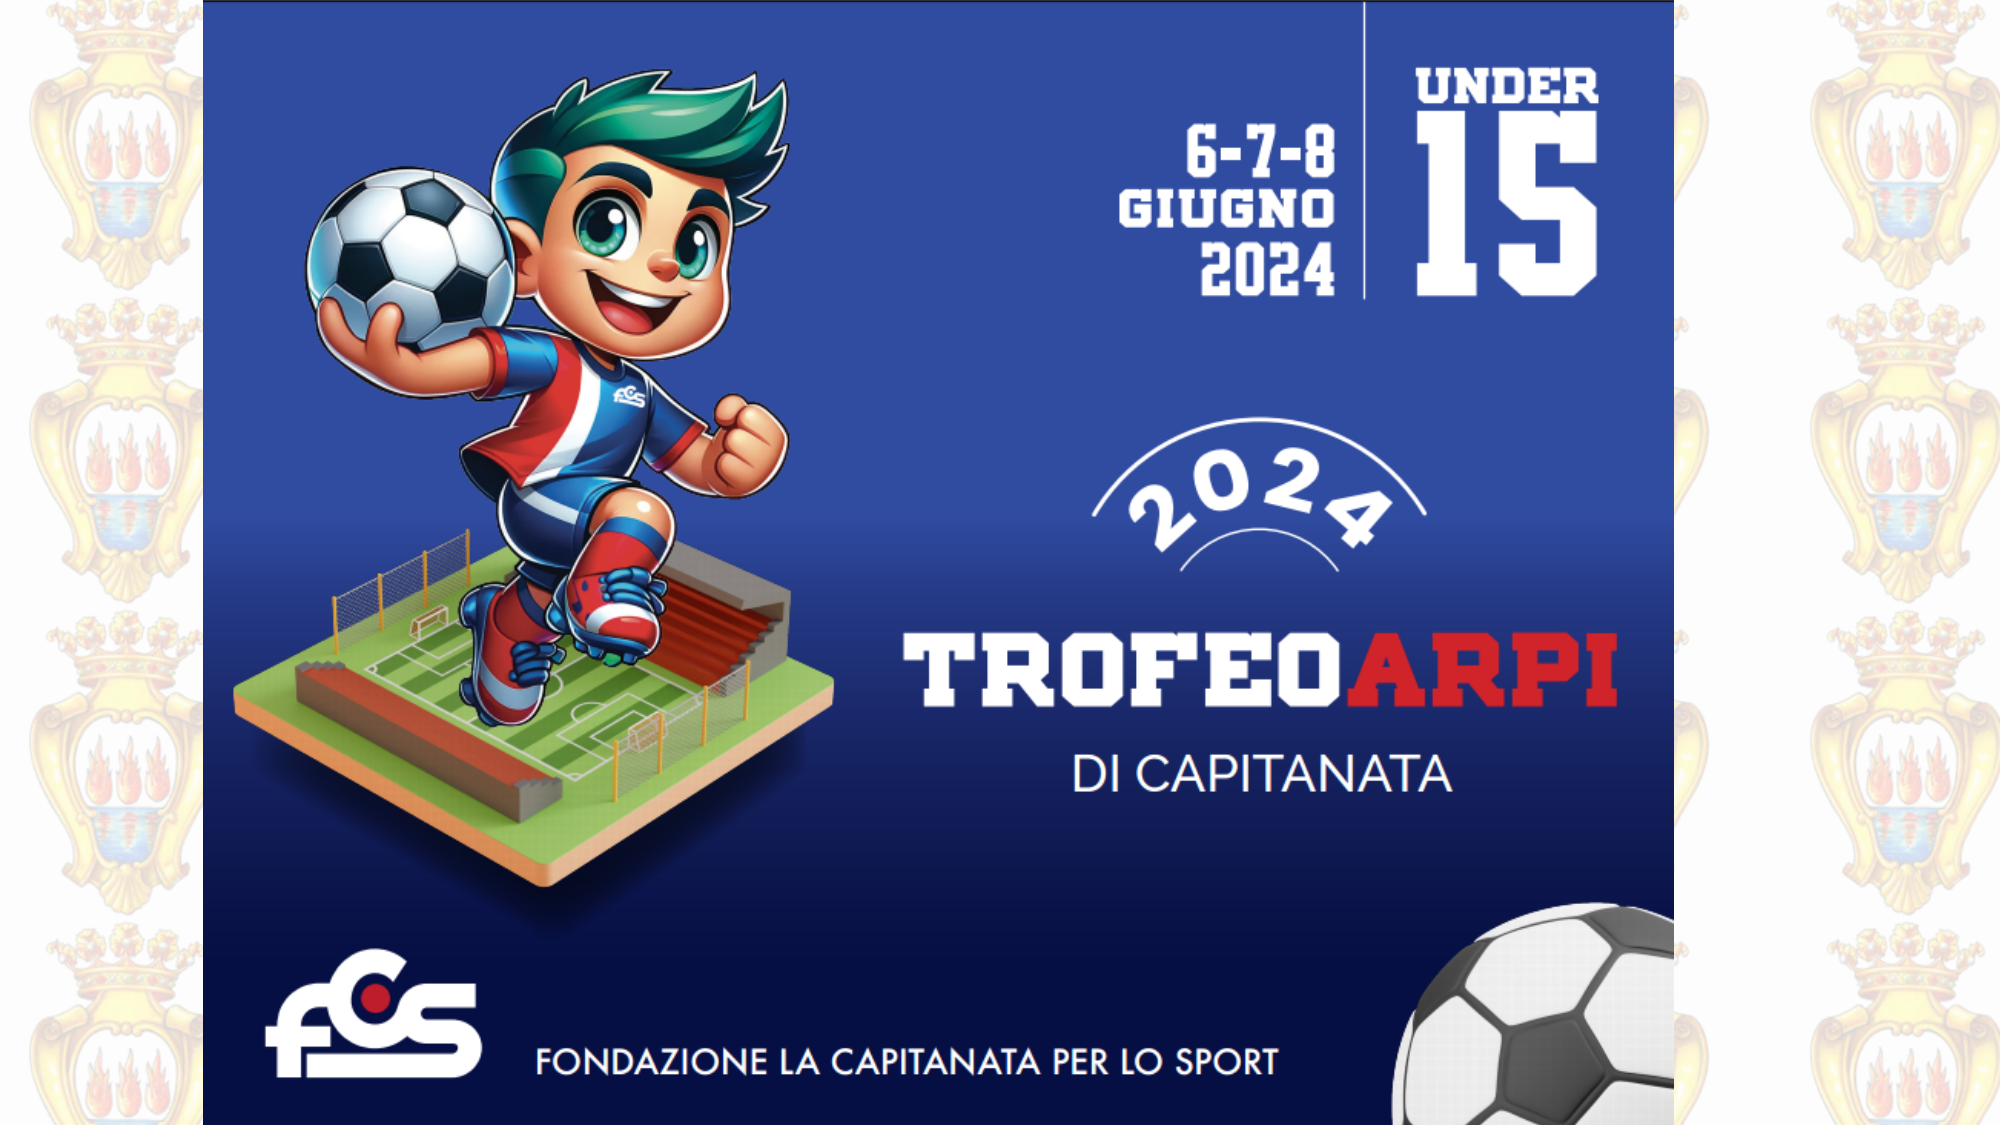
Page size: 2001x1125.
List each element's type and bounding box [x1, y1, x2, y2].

list [203, 0, 1674, 1125]
